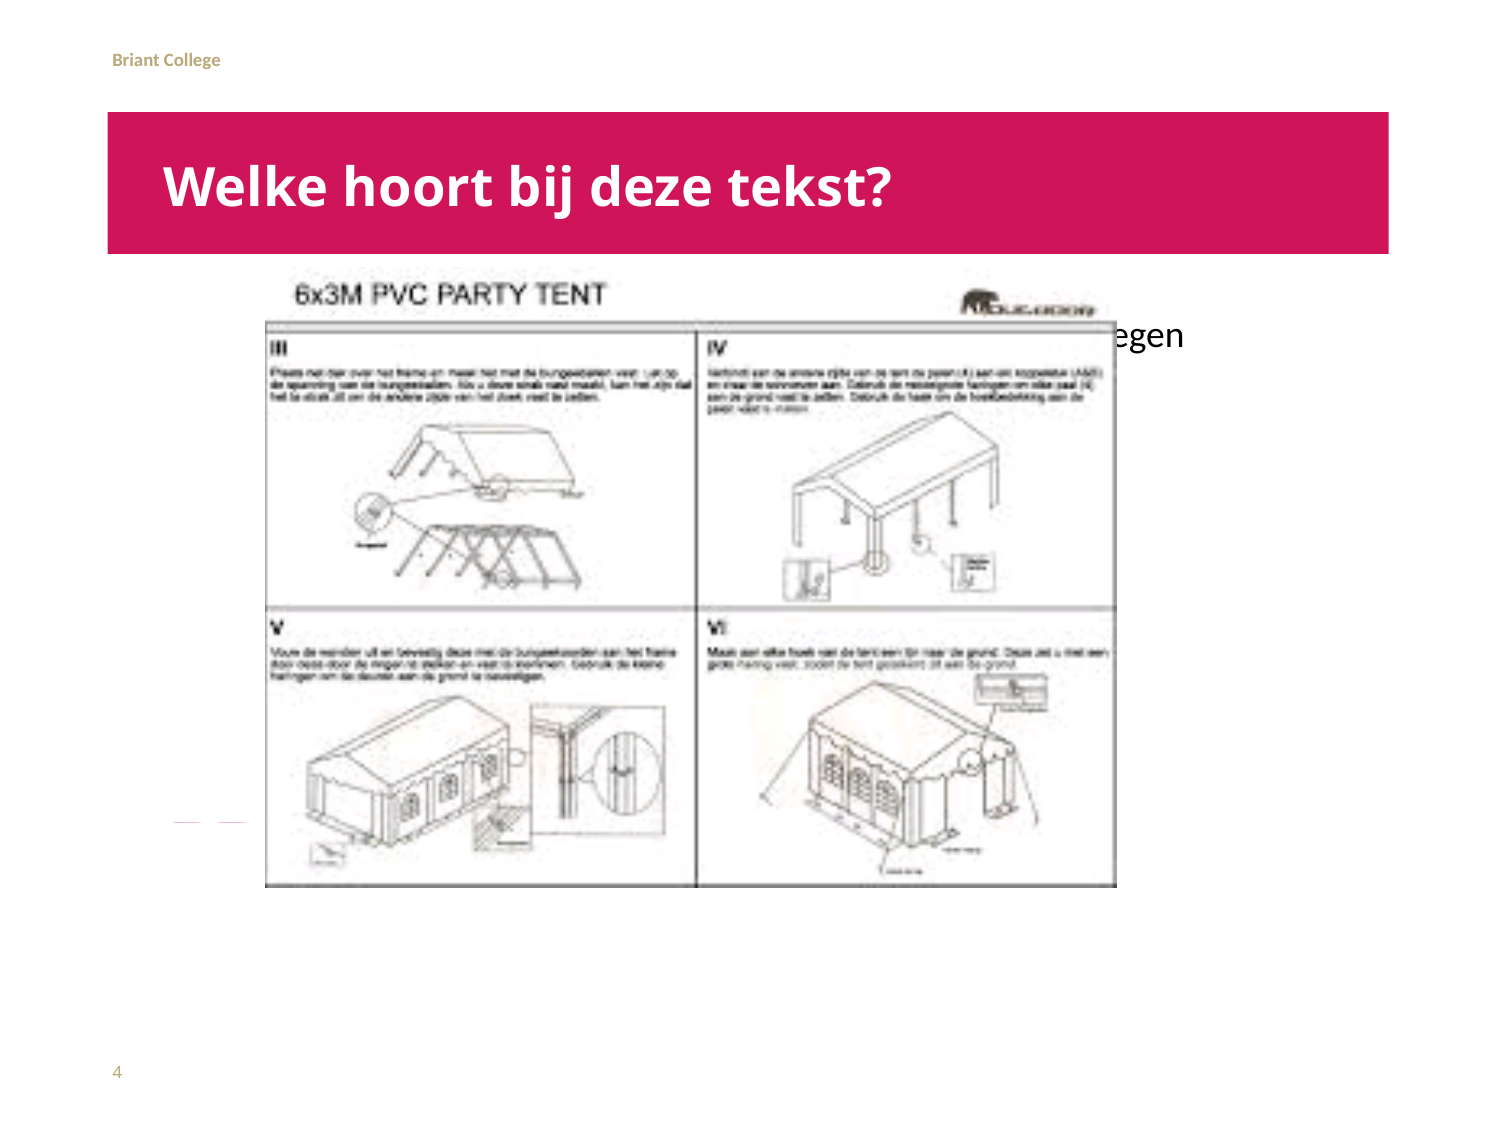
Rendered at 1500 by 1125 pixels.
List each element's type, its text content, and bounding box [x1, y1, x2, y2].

picture [112, 266, 1388, 1013]
slide_number 4 [112, 1058, 160, 1088]
title Welke hoort bij deze tekst? [107, 112, 1389, 254]
